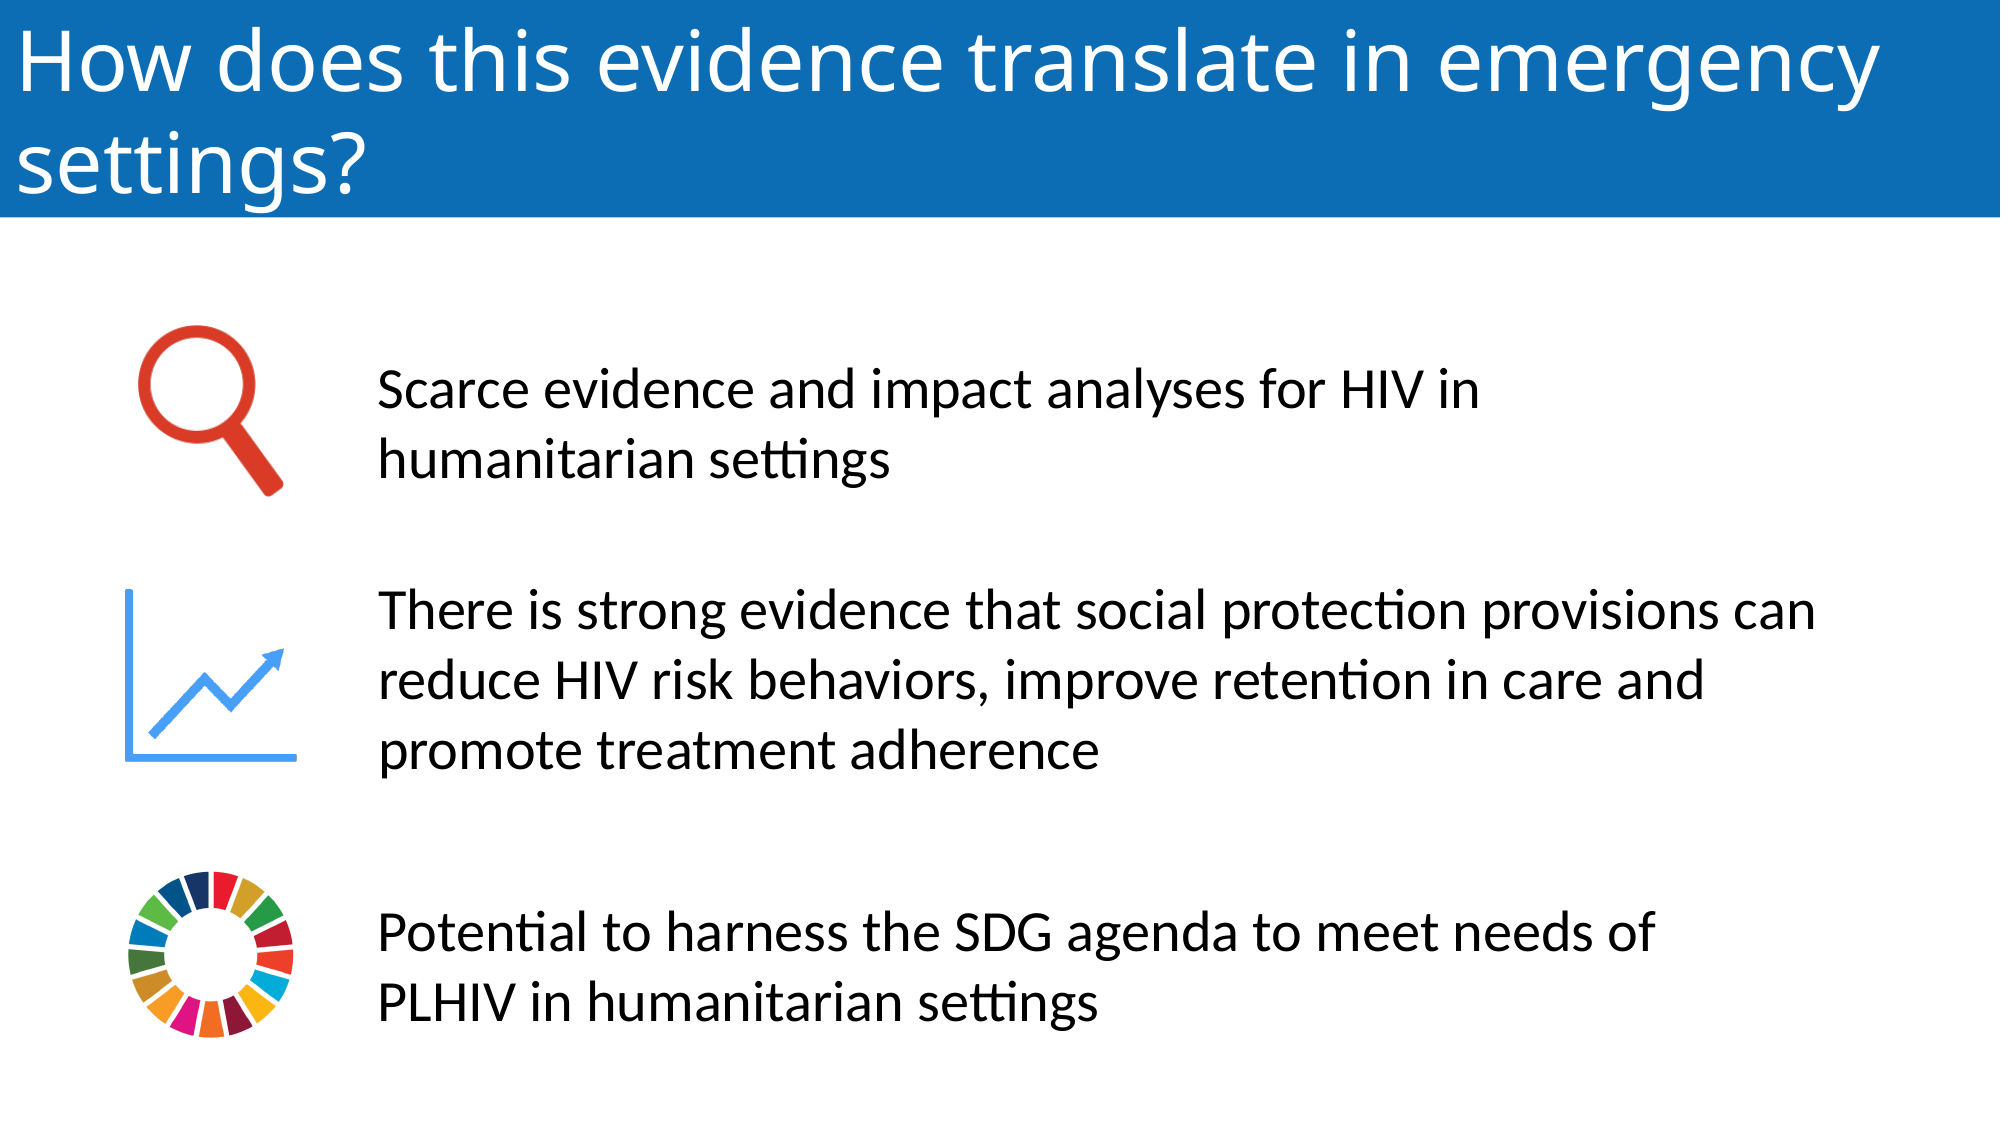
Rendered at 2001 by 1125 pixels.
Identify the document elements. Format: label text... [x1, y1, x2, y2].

picture [123, 588, 297, 762]
picture [123, 868, 297, 1042]
text_box Scarce evidence and impact analyses for HIV in humanitarian settings [363, 342, 1813, 498]
text_box How does this evidence translate in emergency settings? [0, 0, 2000, 218]
picture [137, 324, 284, 498]
text_box Potential to harness the SDG agenda to meet needs of PLHIV in humanitarian settings [363, 885, 1813, 1040]
text_box There is strong evidence that social protection provisions can reduce HIV risk behaviors, improve retention in care and promote treatment adherence [363, 563, 1876, 789]
